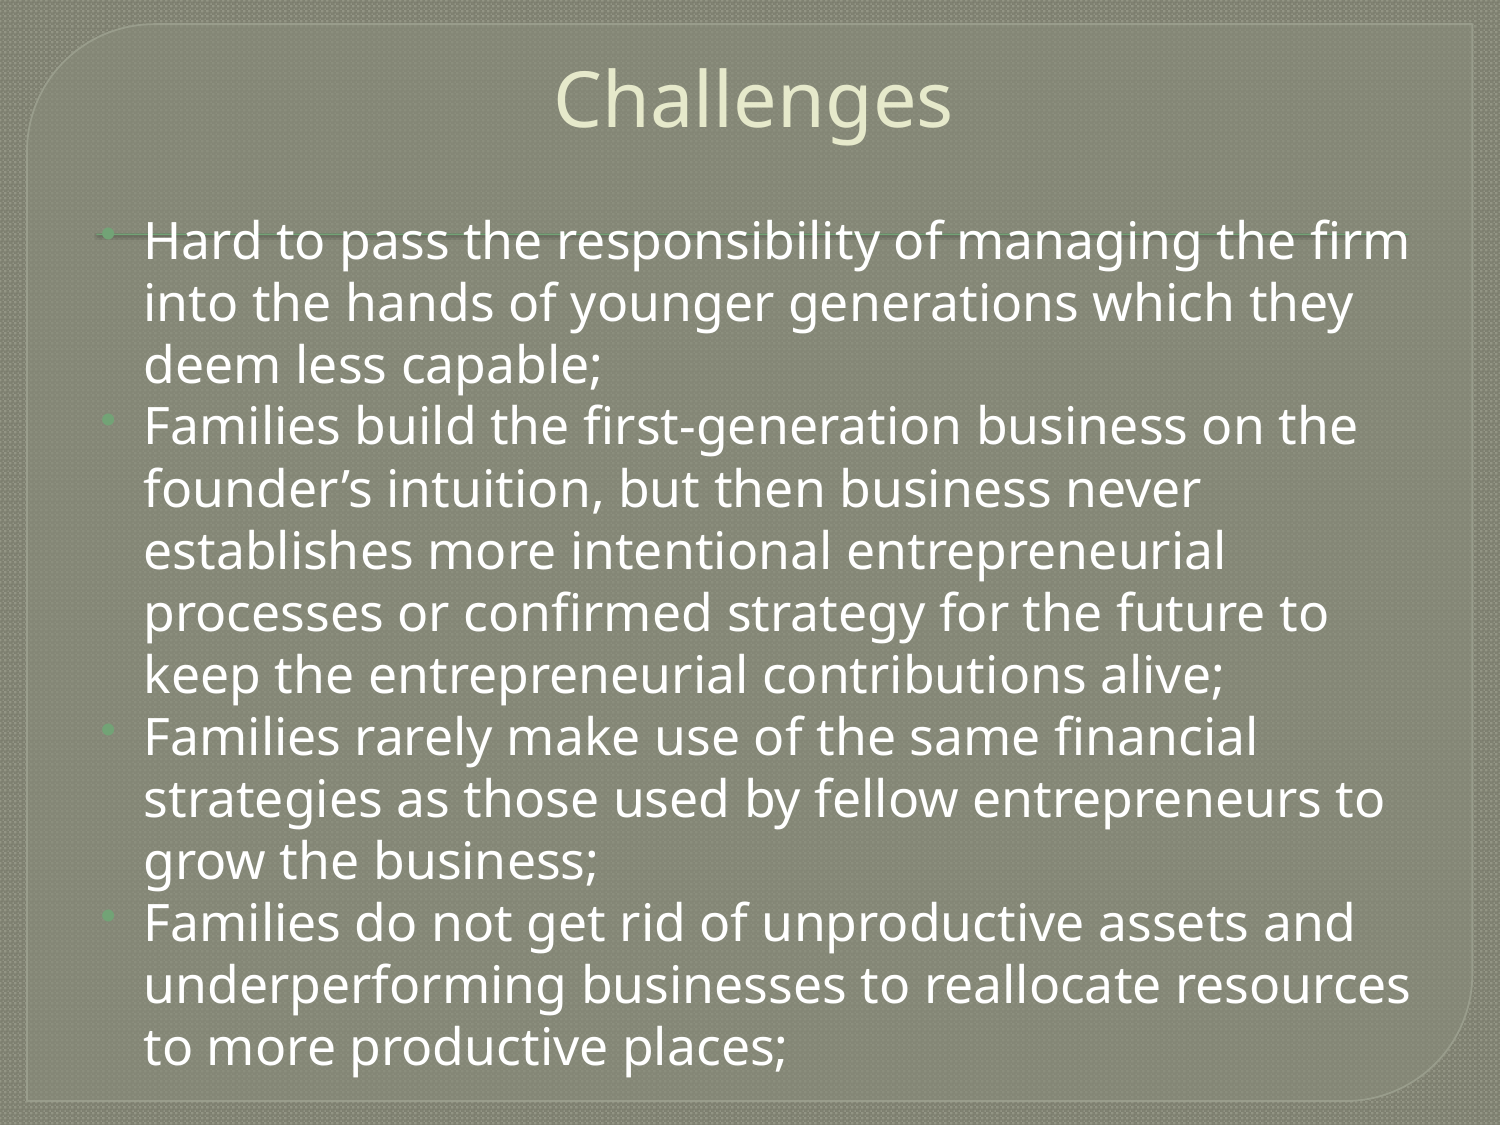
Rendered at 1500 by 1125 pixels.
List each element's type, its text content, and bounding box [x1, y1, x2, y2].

title Challenges [75, 41, 1425, 150]
list Hard to pass the responsibility of managing the firm into the hands of younger generations which they deem less capable; Families build the first-generation business on the founder’s intuition, but then business never establishes more intentional entrepreneurial processes or confirmed strategy for the future to keep the entrepreneurial contributions alive; Families rarely make use of the same financial strategies as those used by fellow entrepreneurs to grow the business; Families do not get rid of unproductive assets and underperforming businesses to reallocate resources to more productive places; [87, 200, 1463, 1088]
